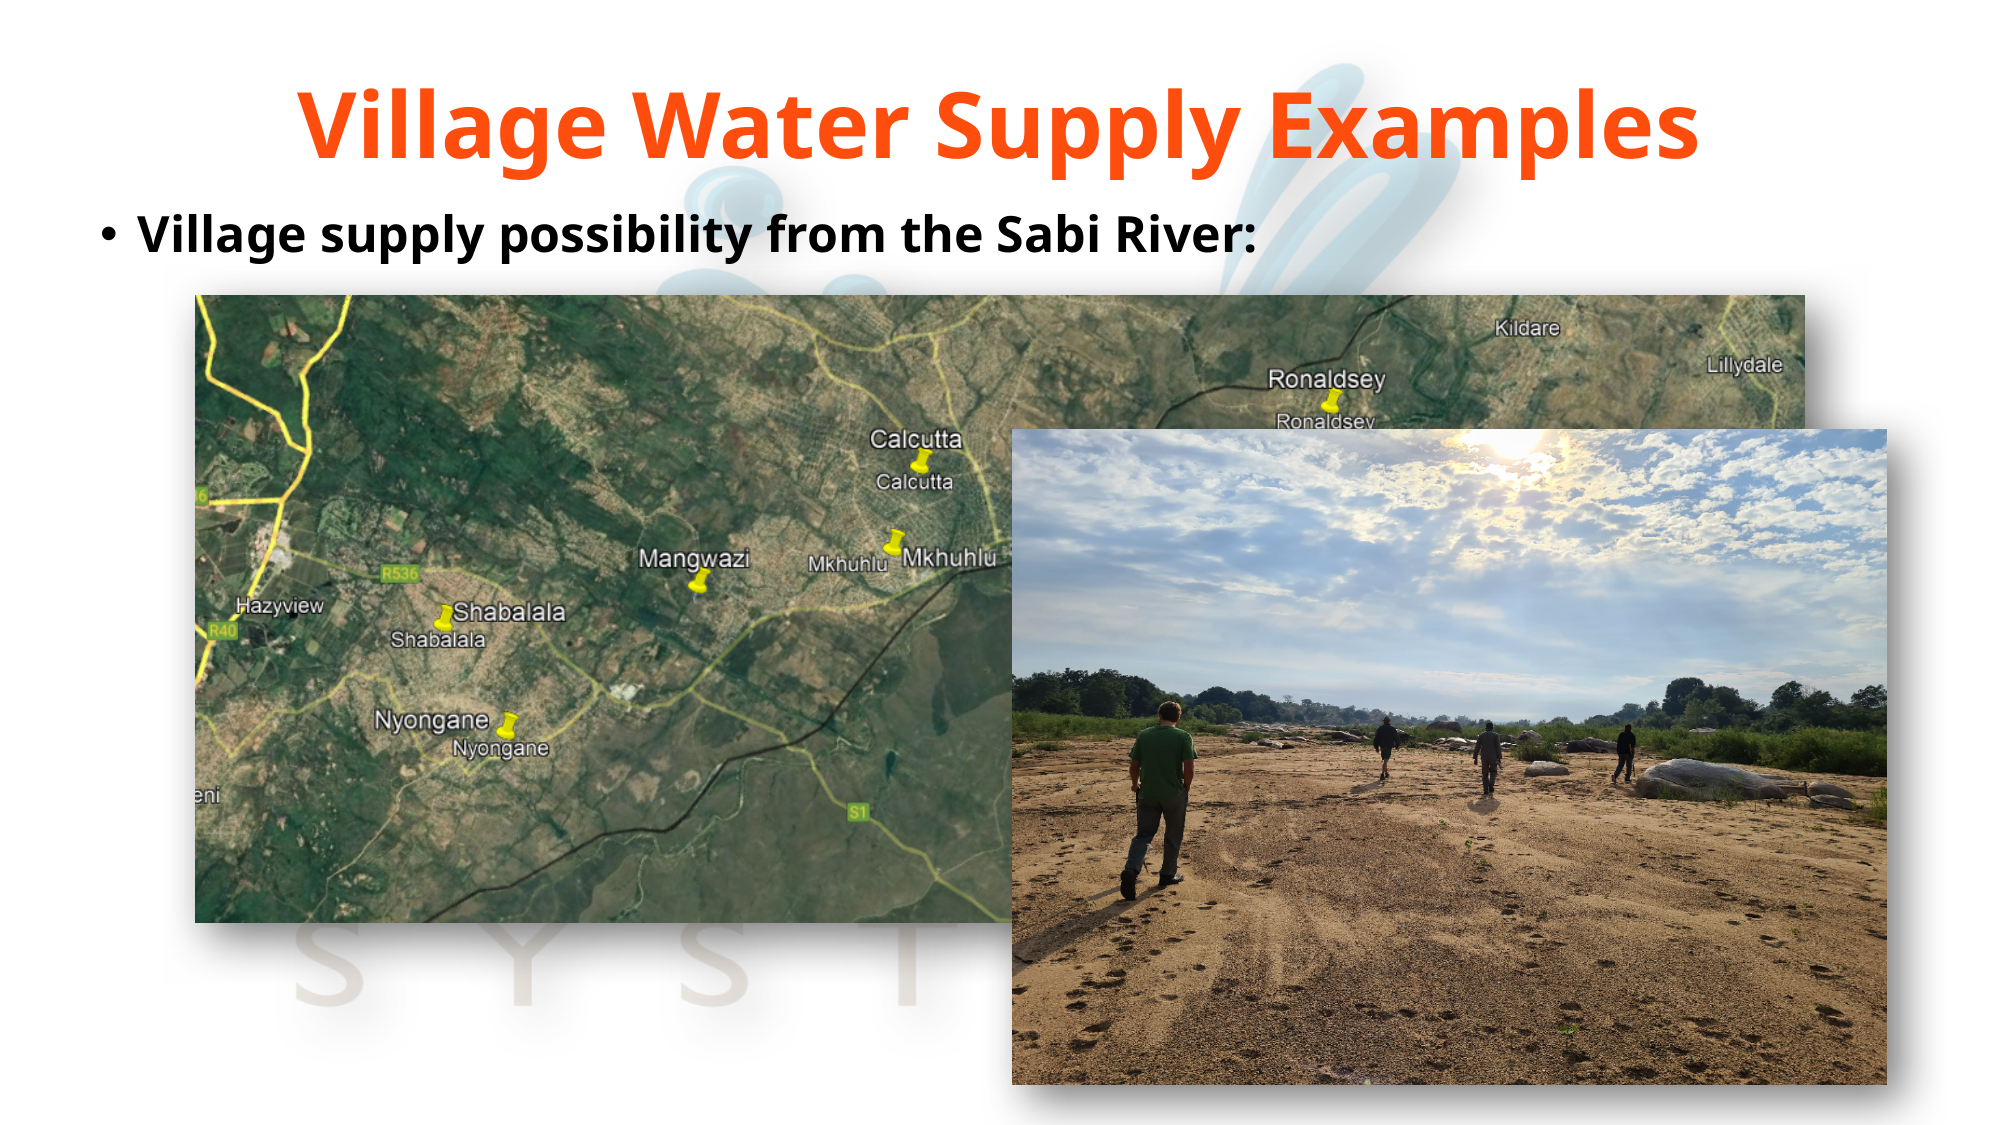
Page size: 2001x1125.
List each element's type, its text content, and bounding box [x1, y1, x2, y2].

list Village supply possibility from the Sabi River: [85, 201, 1873, 992]
picture [194, 294, 1887, 1086]
title Village Water Supply Examples [282, 59, 1863, 197]
